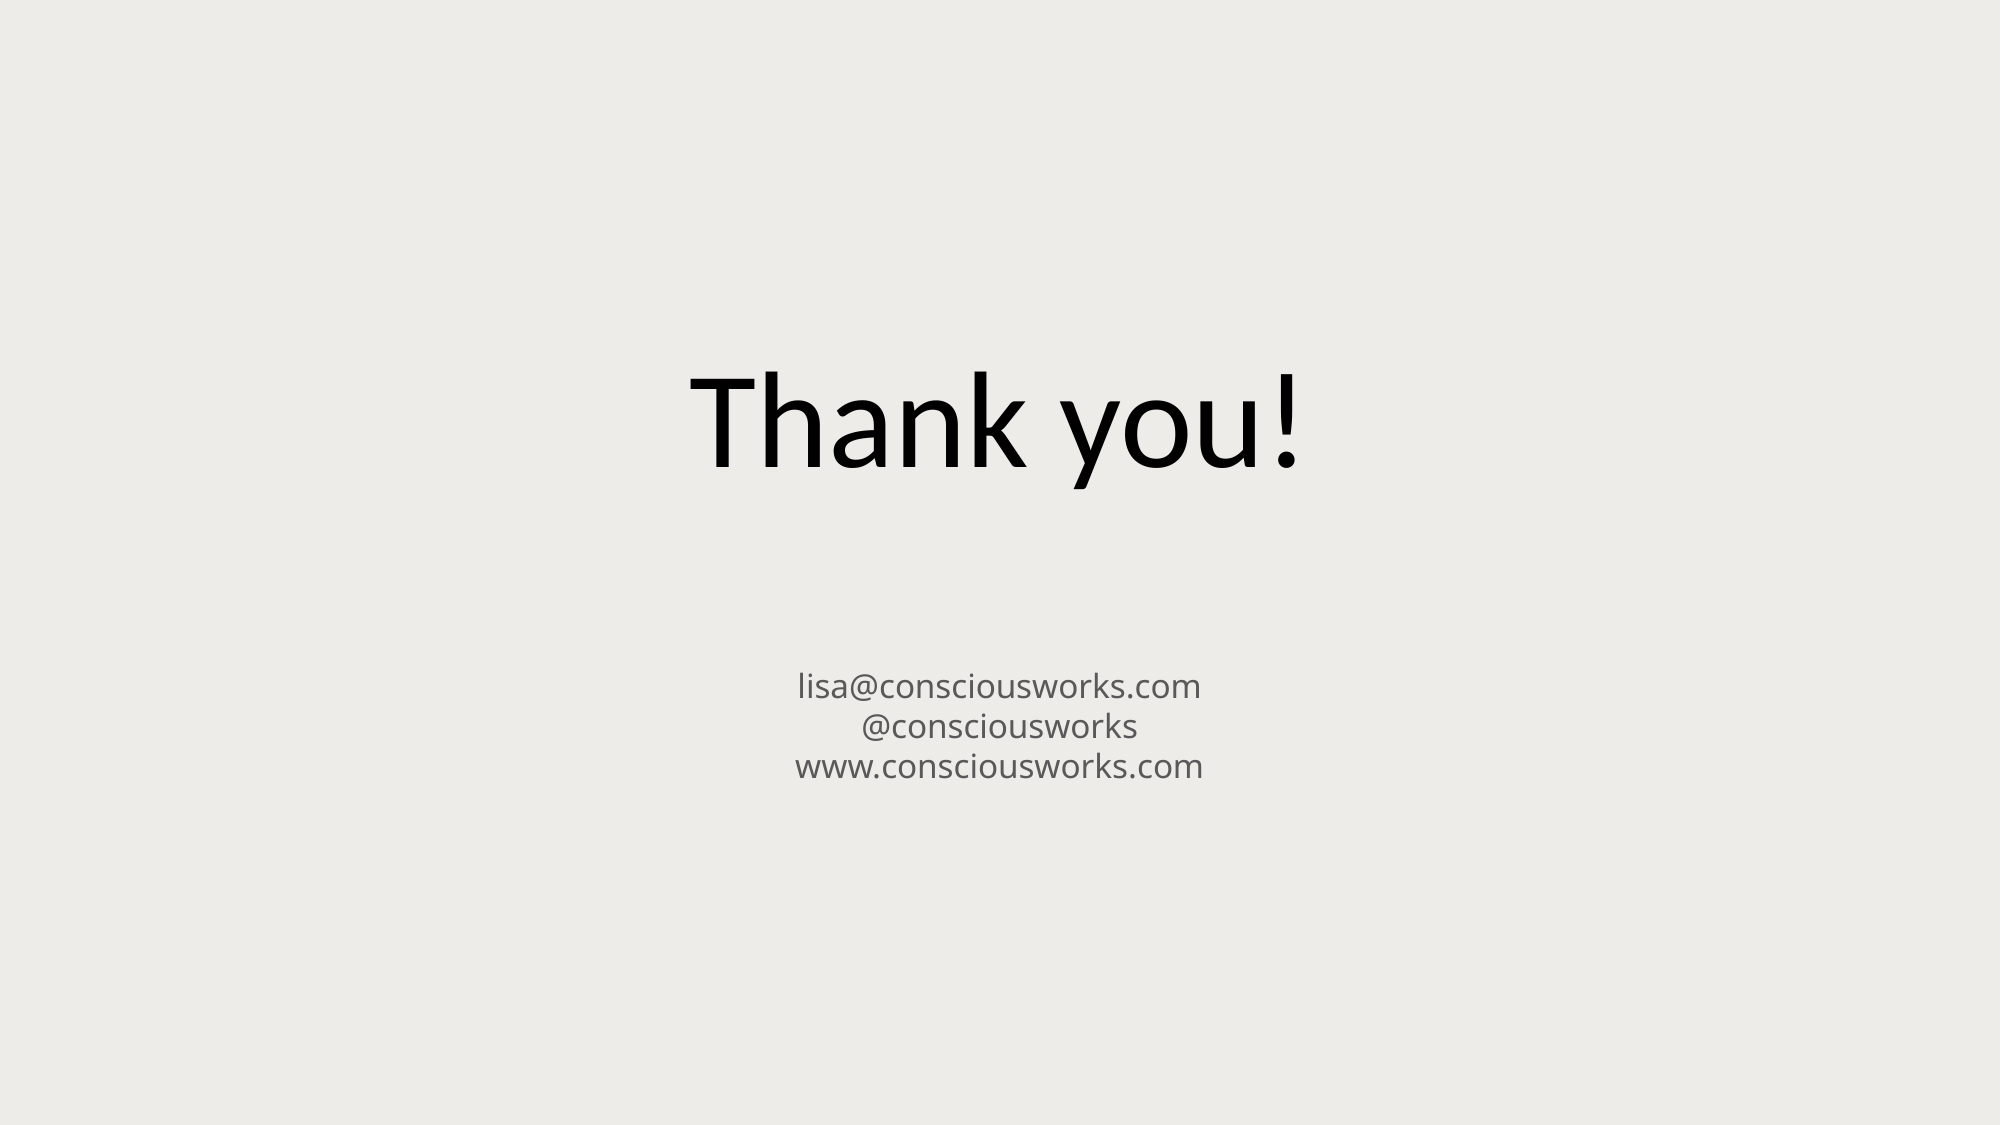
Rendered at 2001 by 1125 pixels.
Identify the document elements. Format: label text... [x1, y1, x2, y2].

text_box lisa@consciousworks.com @consciousworks www.consciousworks.com [780, 657, 1220, 793]
text_box Thank you! [674, 323, 1326, 503]
